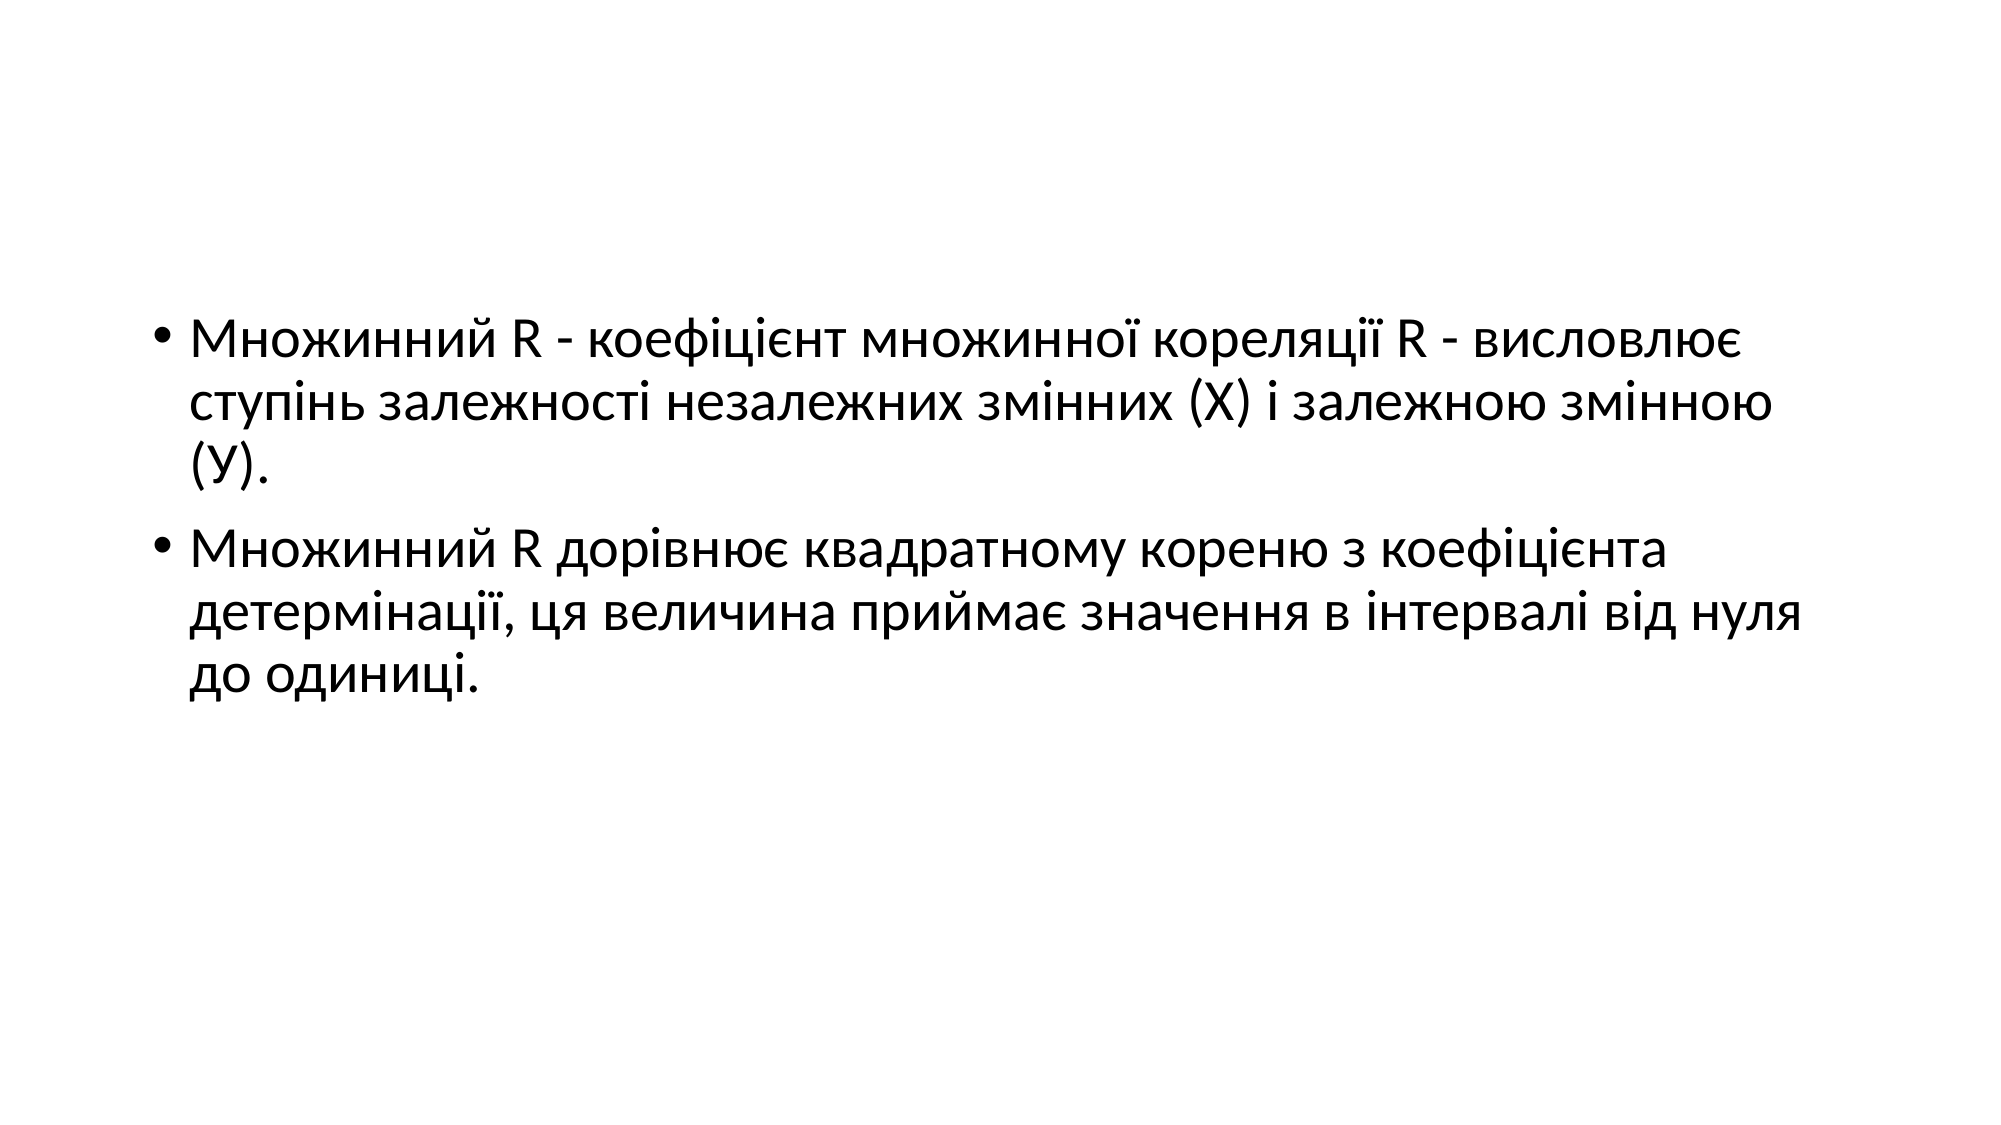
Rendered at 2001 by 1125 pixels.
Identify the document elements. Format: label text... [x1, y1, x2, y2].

list Множинний R - коефіцієнт множинної кореляції R - висловлює ступінь залежності незалежних змінних (X) і залежною змінною (У). Множинний R дорівнює квадратному кореню з коефіцієнта детермінації, ця величина приймає значення в інтервалі від нуля до одиниці. [137, 299, 1863, 1014]
